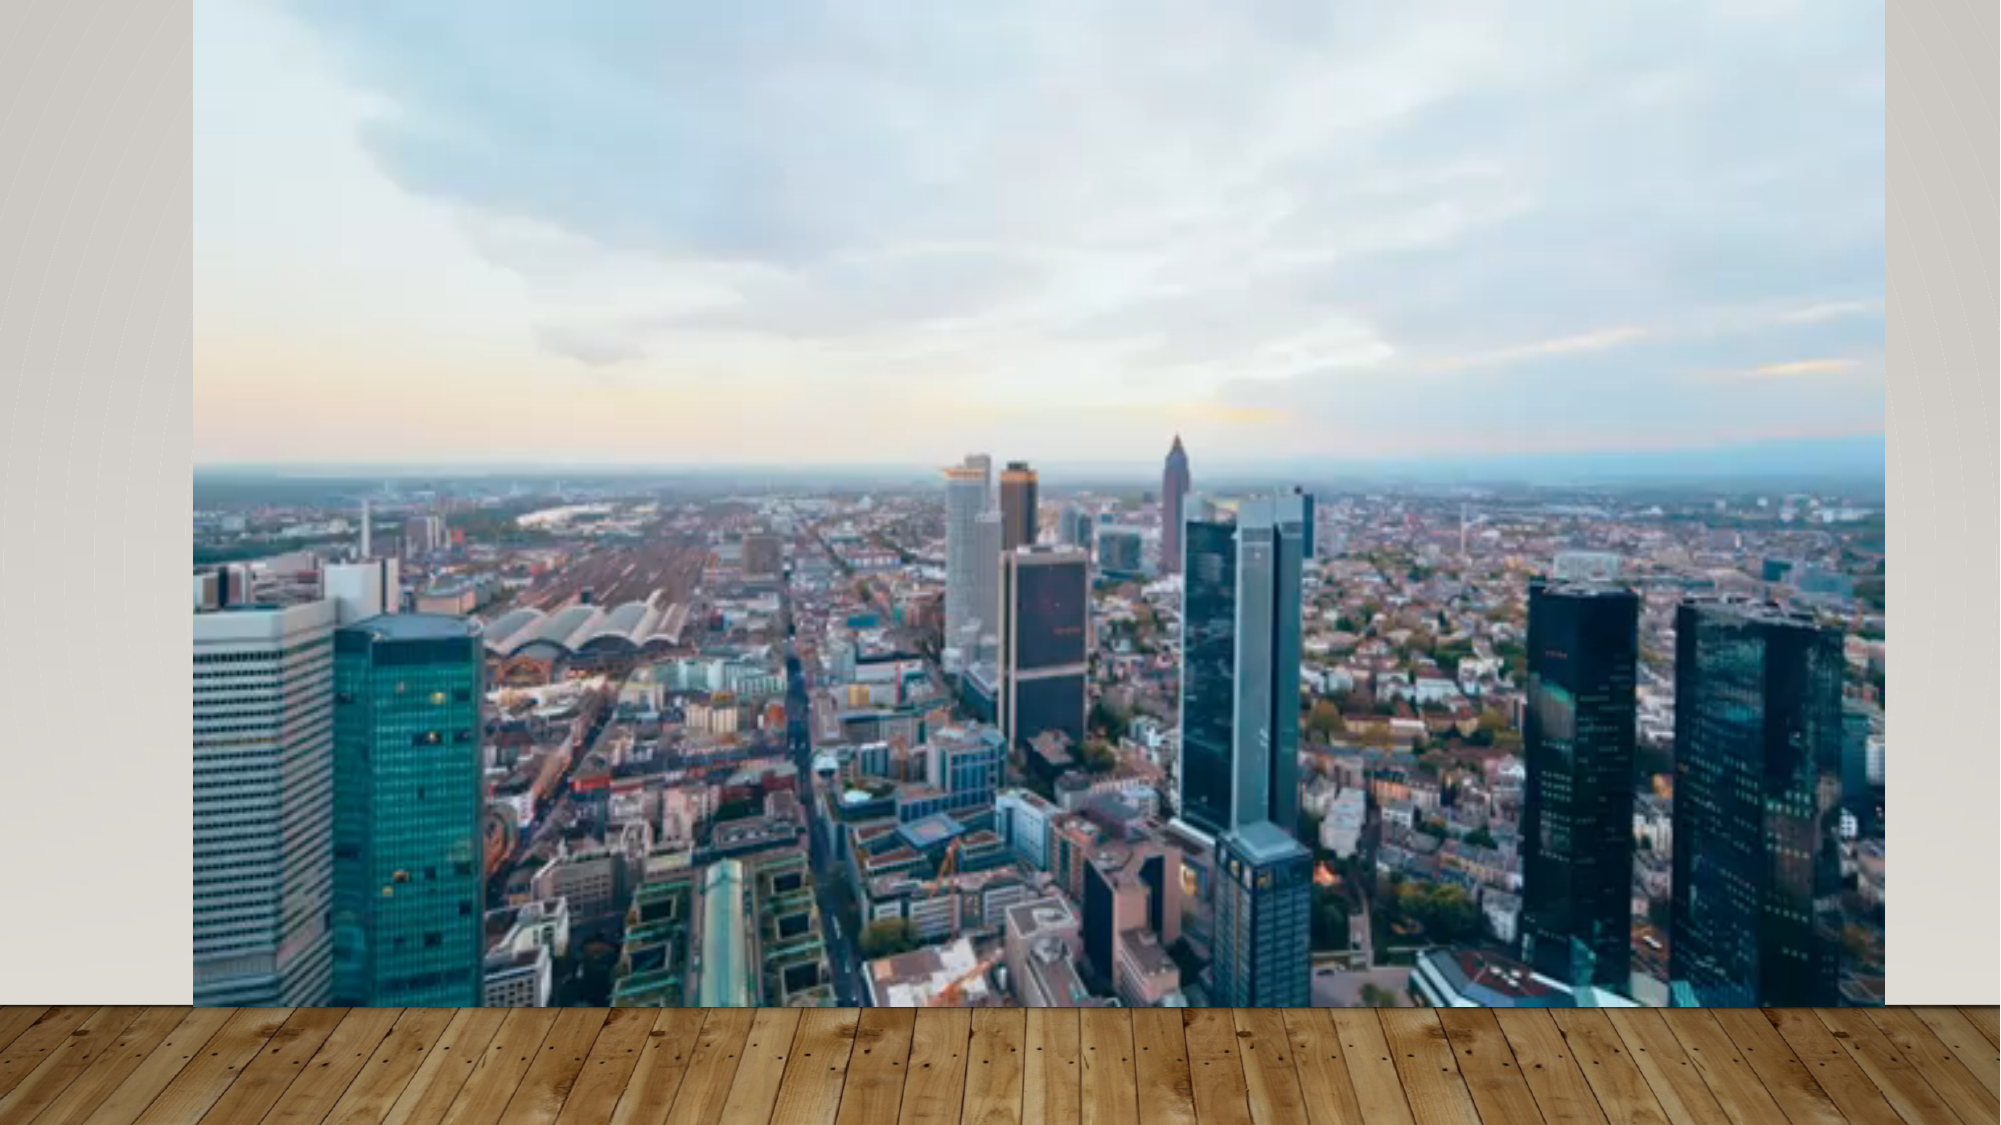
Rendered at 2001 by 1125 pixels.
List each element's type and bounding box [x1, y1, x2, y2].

list [192, 0, 1886, 1008]
picture [0, 1005, 2000, 1125]
